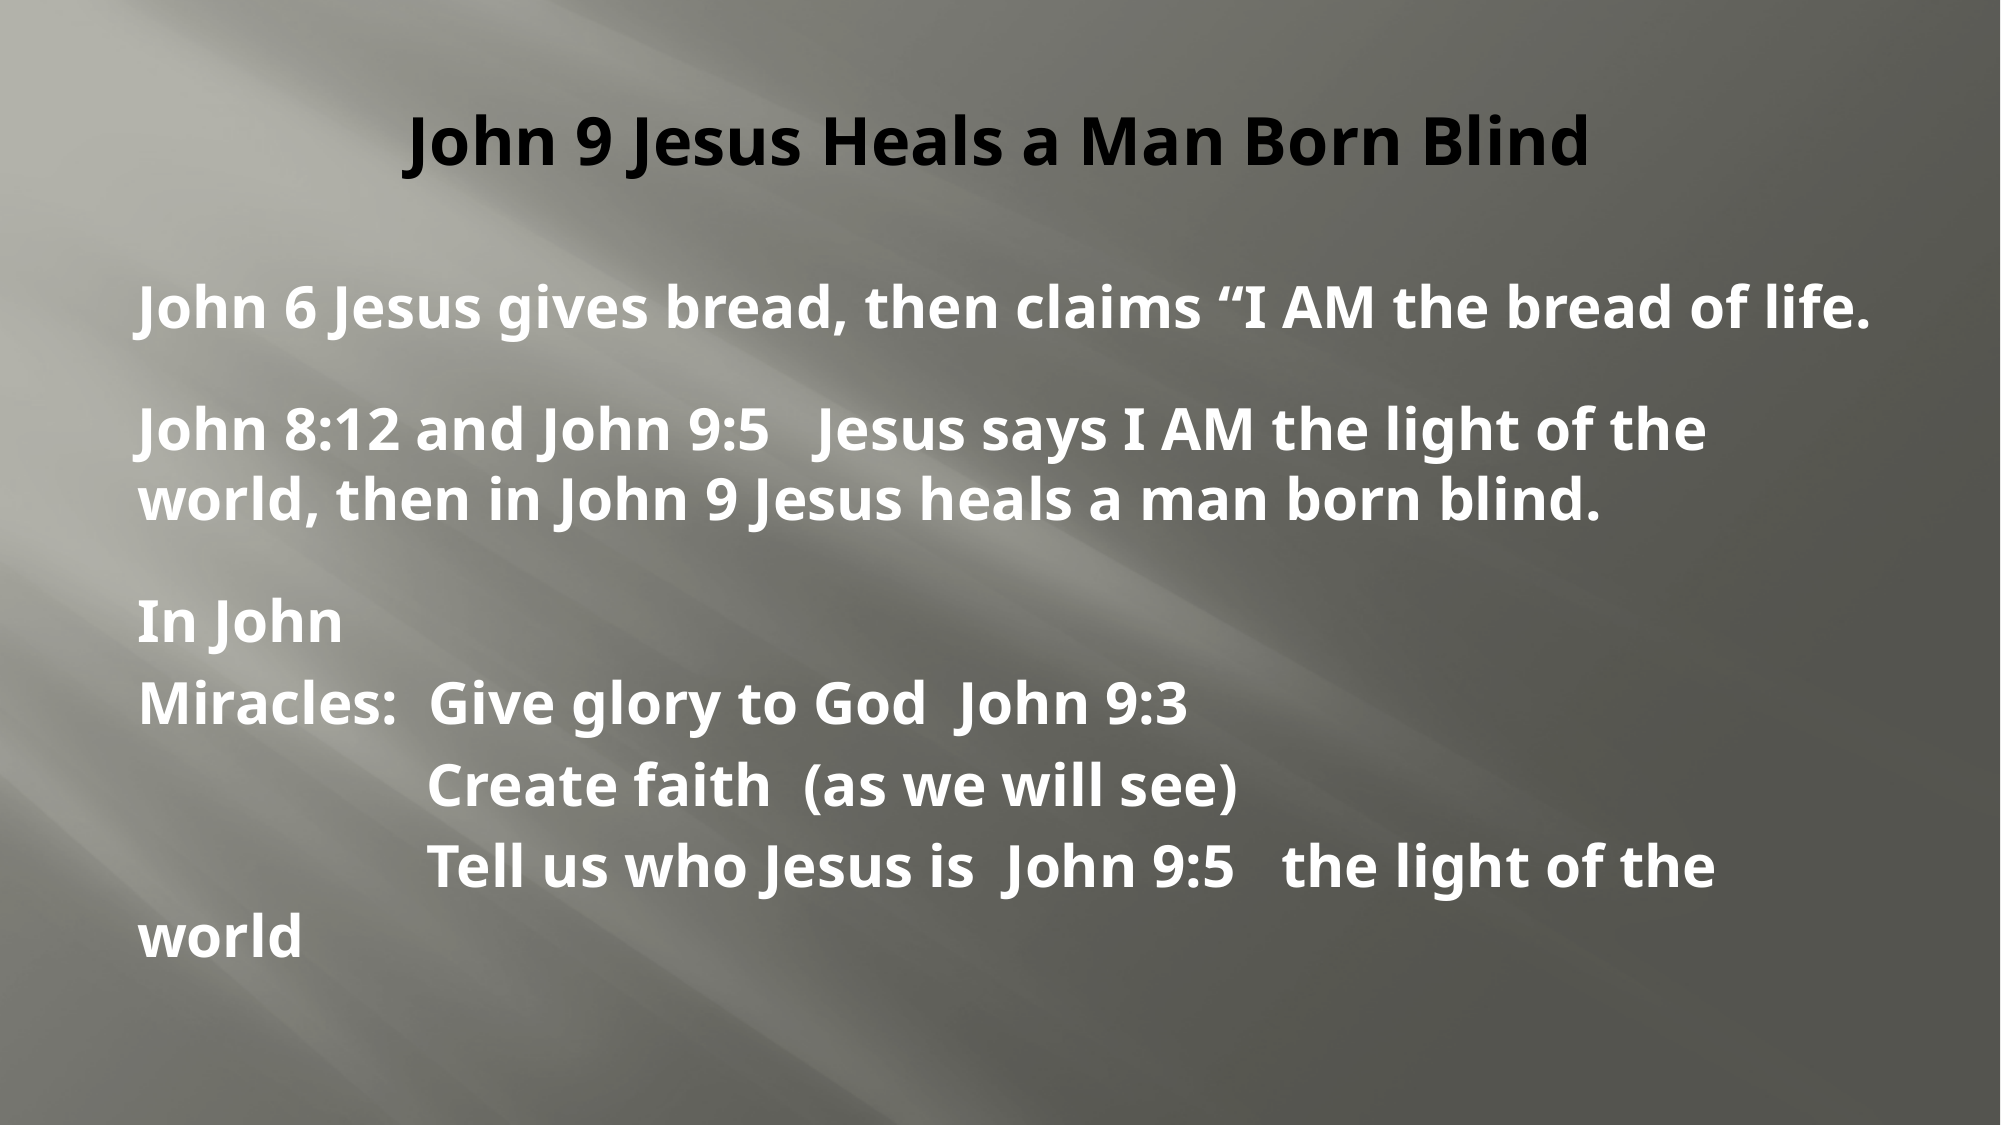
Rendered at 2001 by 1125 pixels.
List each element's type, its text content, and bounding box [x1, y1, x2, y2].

list John 6 Jesus gives bread, then claims “I AM the bread of life. John 8:12 and John 9:5 Jesus says I AM the light of the world, then in John 9 Jesus heals a man born blind. In John Miracles: Give glory to God John 9:3 Create faith (as we will see) Tell us who Jesus is John 9:5 the light of the world [99, 262, 1900, 1035]
title John 9 Jesus Heals a Man Born Blind [99, 45, 1900, 233]
